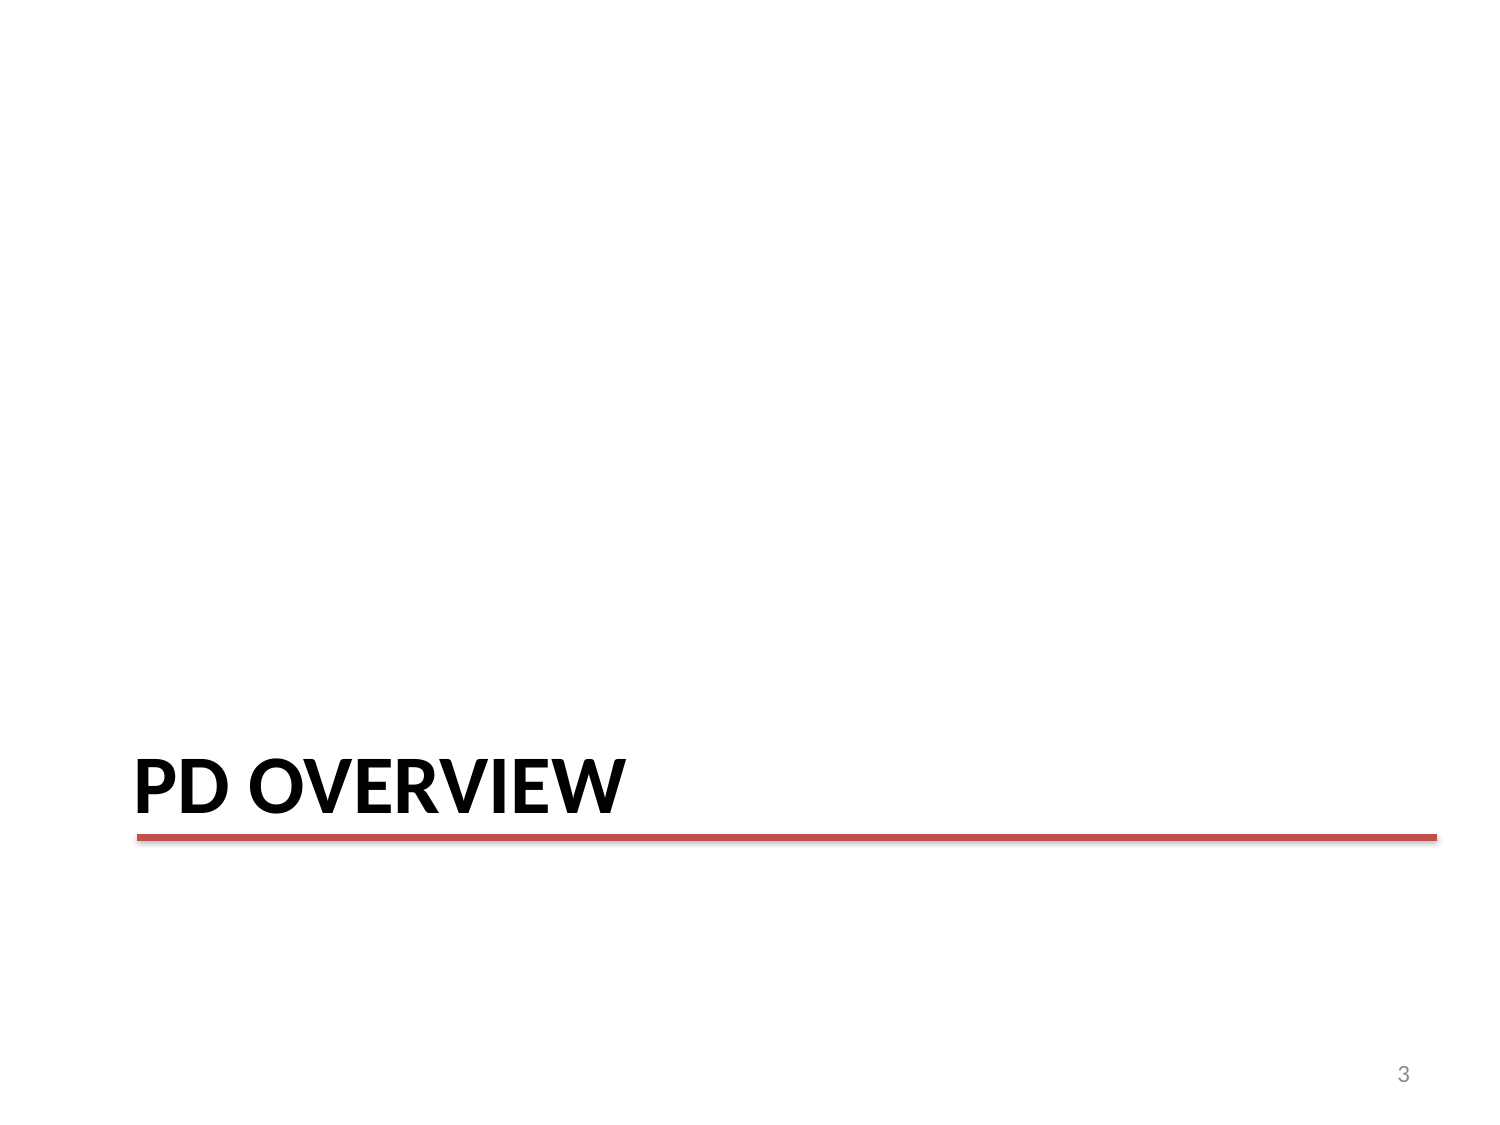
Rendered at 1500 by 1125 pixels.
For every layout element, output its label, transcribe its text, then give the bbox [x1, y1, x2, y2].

slide_number 3 [1074, 1042, 1425, 1103]
title PD Overview [118, 722, 1394, 947]
